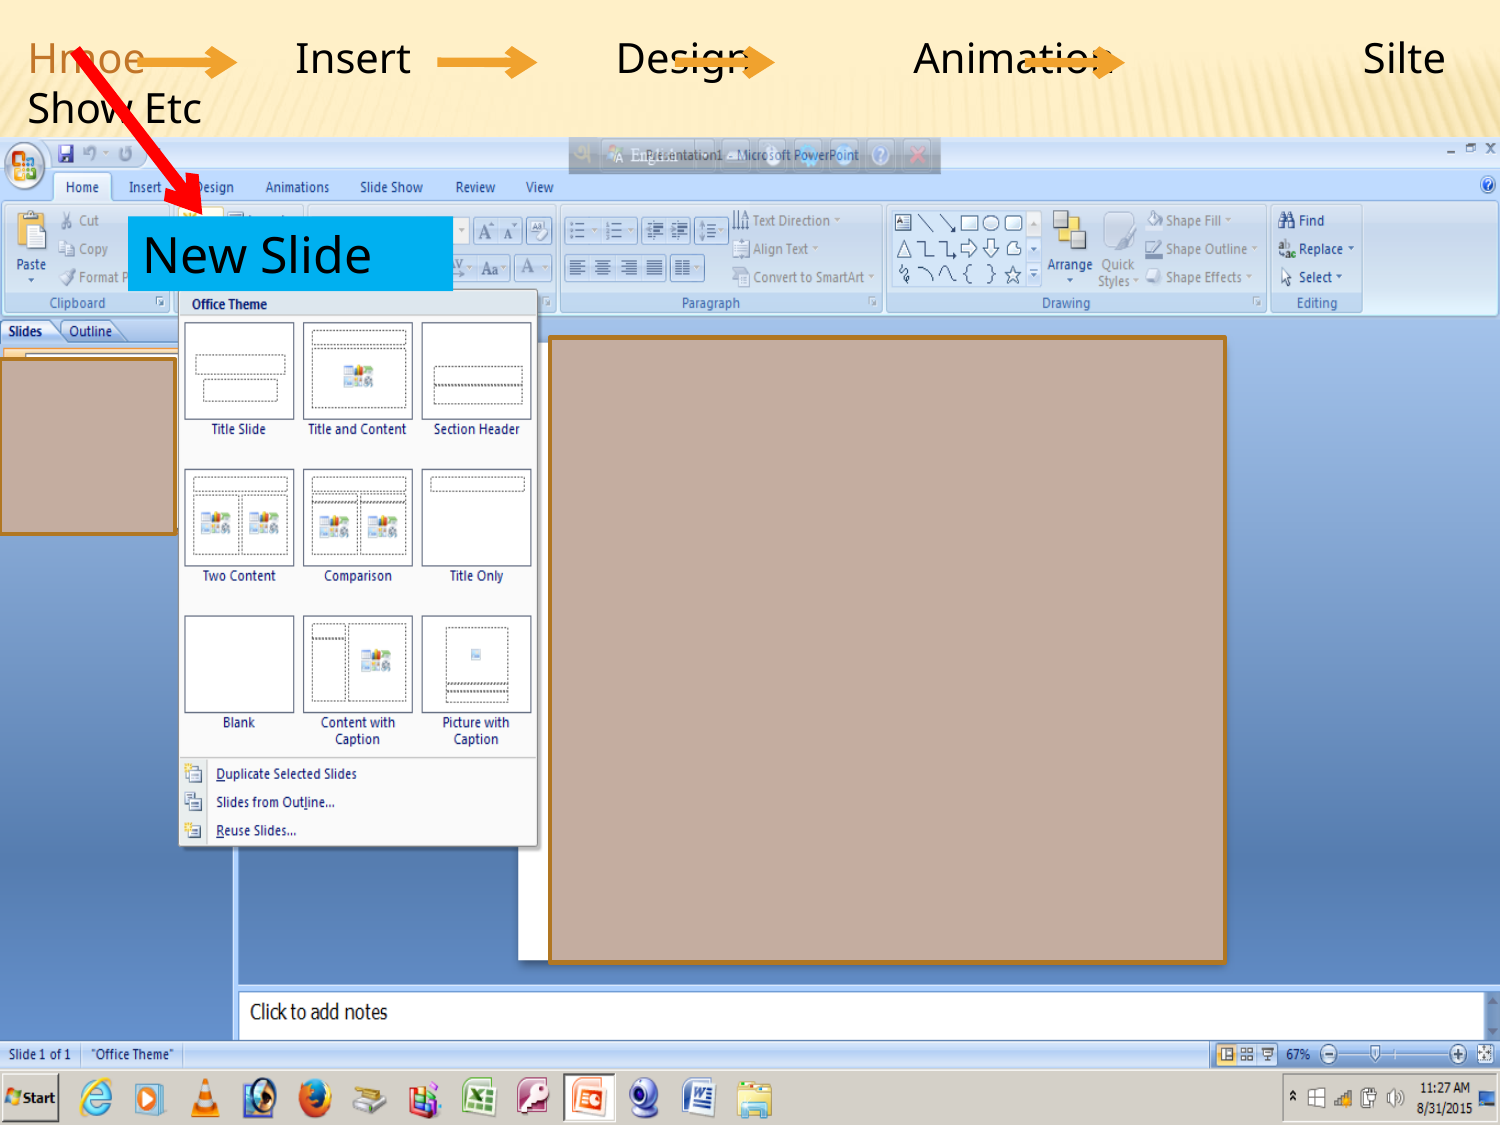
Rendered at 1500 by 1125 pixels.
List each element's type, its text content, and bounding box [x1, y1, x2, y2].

picture [0, 137, 1500, 1125]
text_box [55, 68, 222, 197]
text_box Hmoe Insert Design Animation Silte Show Etc [12, 24, 1500, 136]
